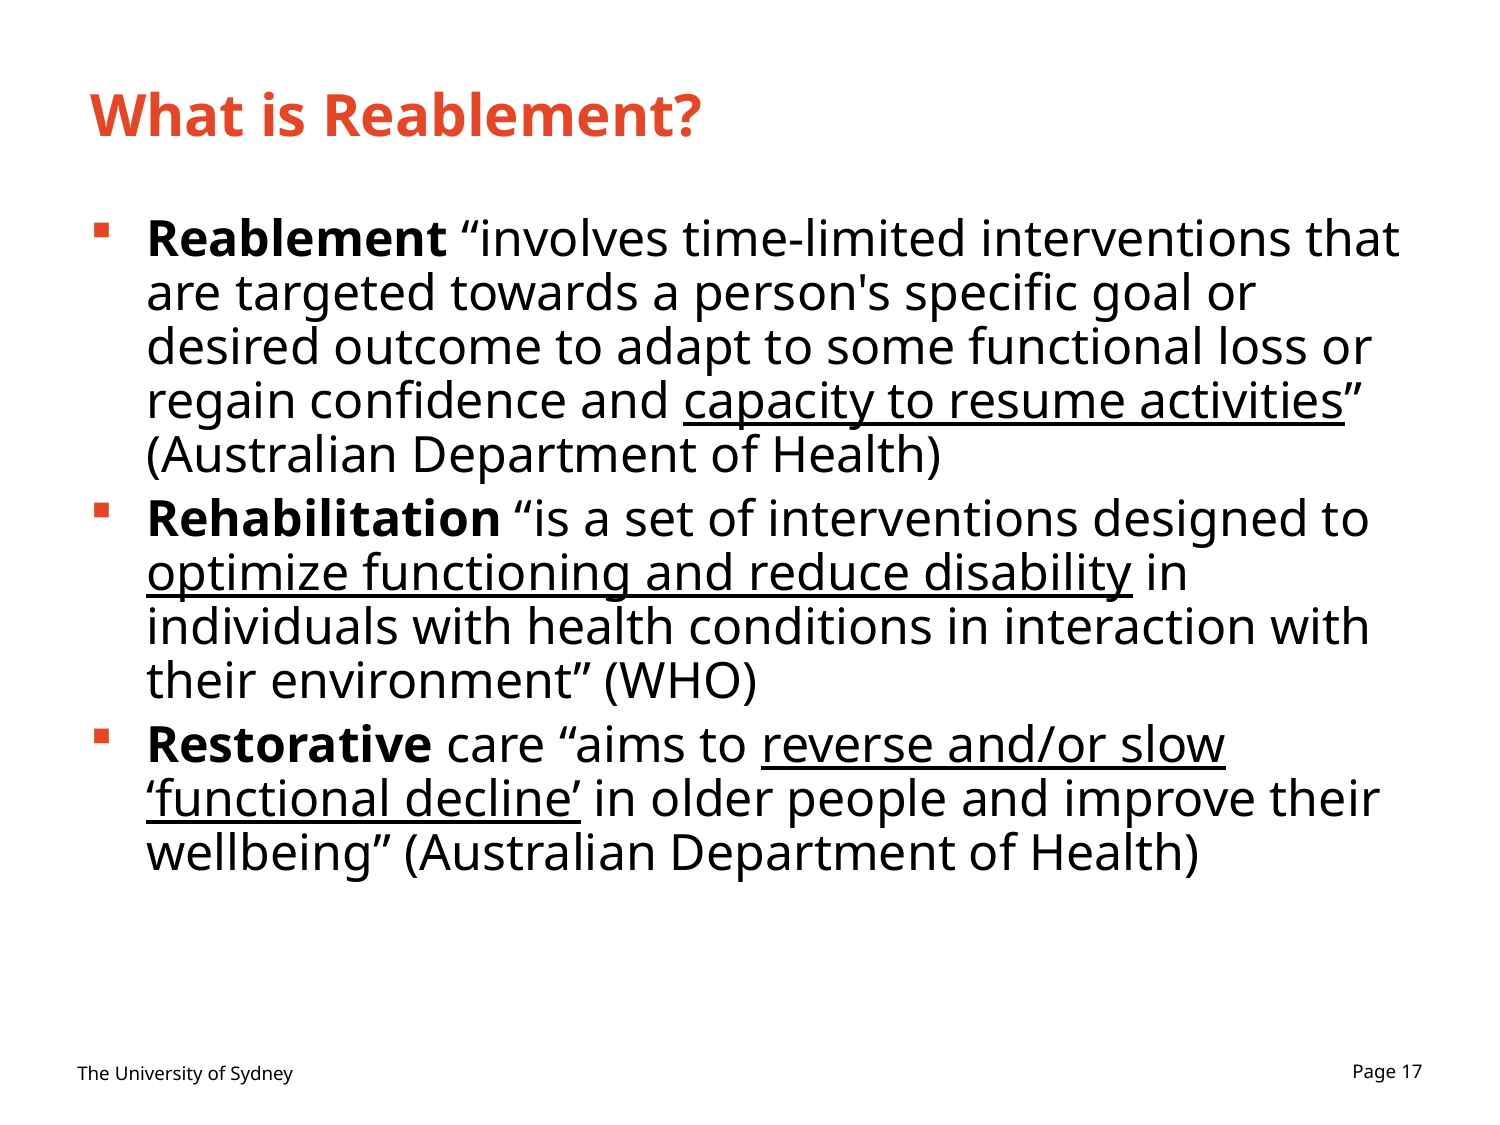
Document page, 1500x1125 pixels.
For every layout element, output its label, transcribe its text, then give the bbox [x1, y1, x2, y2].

list Reablement “involves time-limited interventions that are targeted towards a person's specific goal or desired outcome to adapt to some functional loss or regain confidence and capacity to resume activities” (Australian Department of Health) Rehabilitation “is a set of interventions designed to optimize functioning and reduce disability in individuals with health conditions in interaction with their environment” (WHO) Restorative care “aims to reverse and/or slow ‘functional decline’ in older people and improve their wellbeing” (Australian Department of Health) [75, 205, 1425, 1083]
title What is Reablement? [75, 19, 1425, 205]
